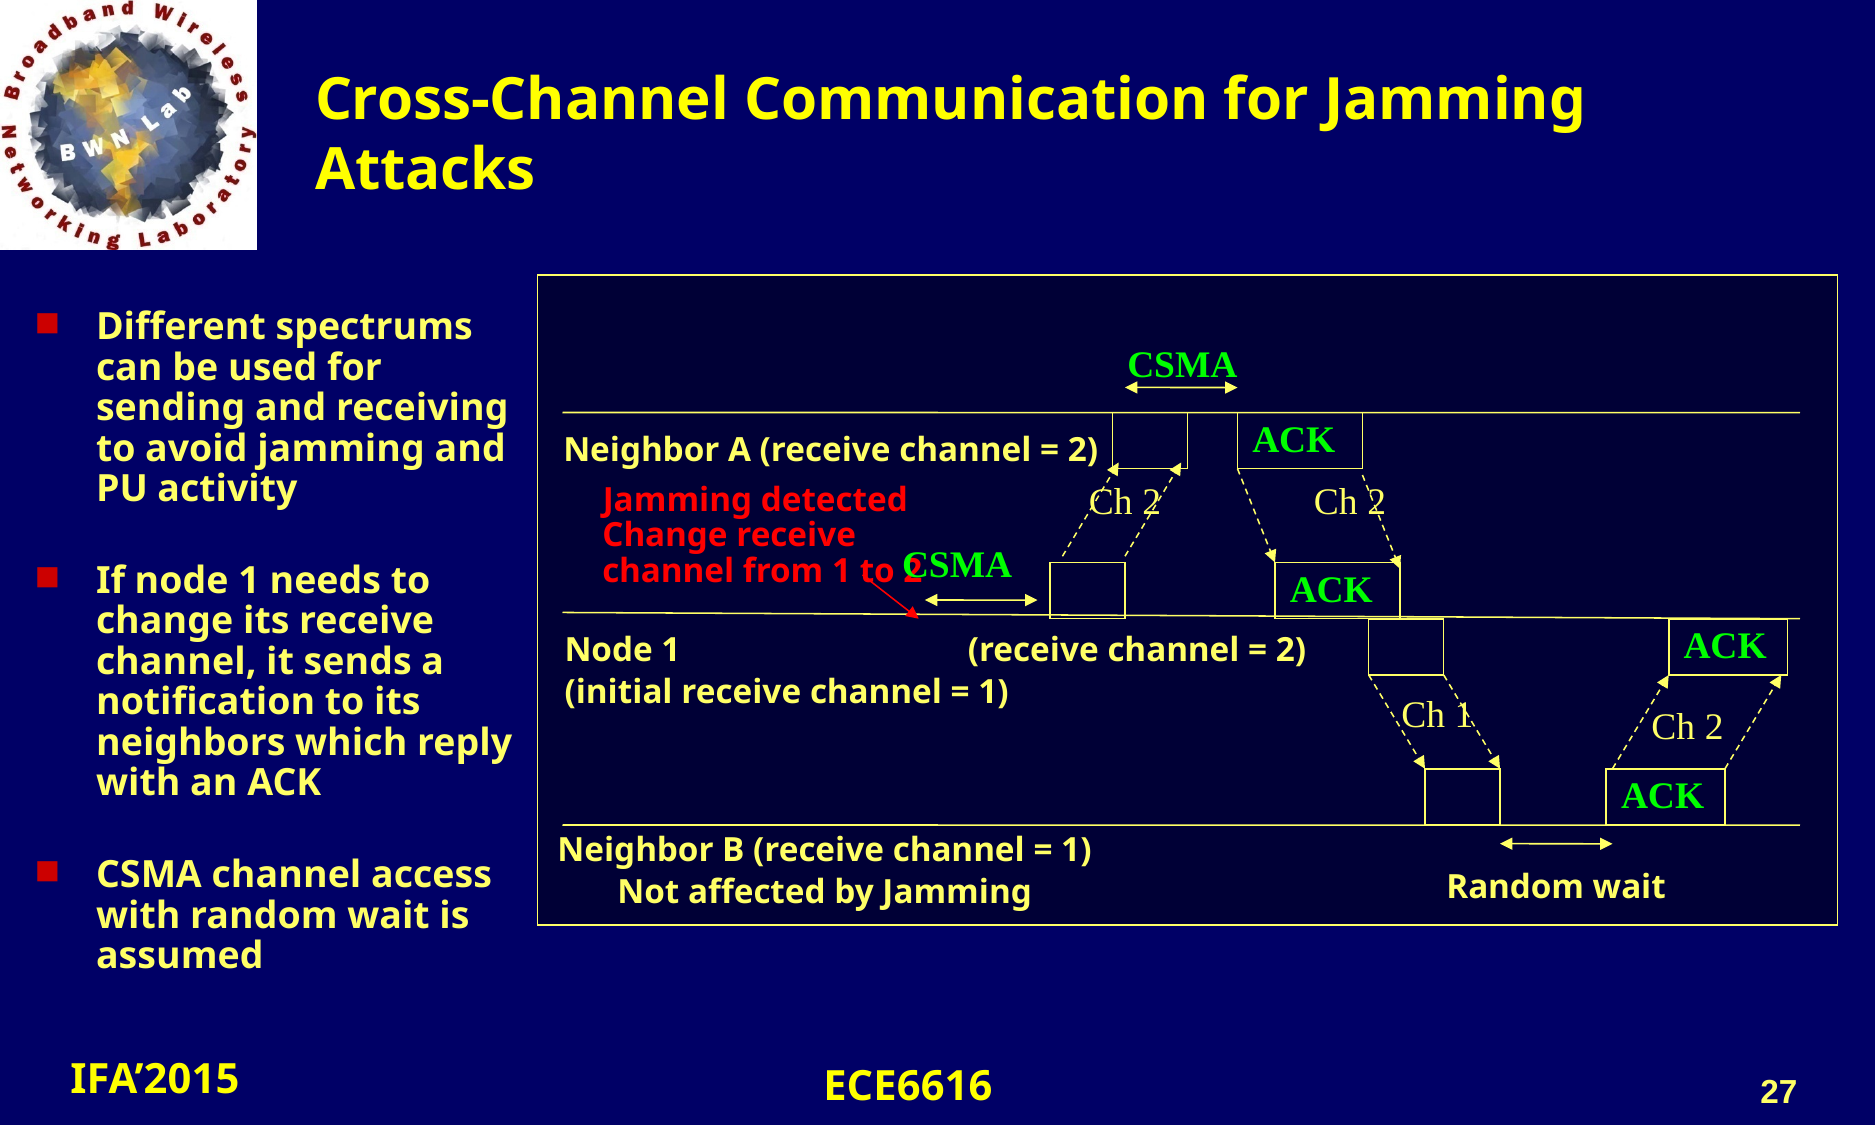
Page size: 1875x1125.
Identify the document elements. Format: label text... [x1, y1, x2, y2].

text_box [1169, 462, 1182, 474]
text_box [1389, 554, 1402, 569]
text_box Ch 2 [1274, 474, 1425, 532]
text_box Random wait [1425, 862, 1688, 888]
text_box [1107, 462, 1119, 474]
text_box Jamming detected Change receive channel from 1 to 2 [587, 474, 1000, 550]
text_box [1500, 837, 1613, 850]
text_box Ch 1 [1362, 687, 1513, 744]
text_box [1488, 751, 1501, 769]
text_box [1125, 391, 1238, 400]
text_box [862, 574, 919, 619]
text_box (receive channel = 2) [837, 624, 1438, 682]
text_box [537, 275, 1838, 925]
text_box Ch 2 [1049, 474, 1200, 532]
text_box Neighbor A (receive channel = 2) [537, 425, 1112, 482]
text_box [1413, 751, 1426, 769]
title Cross-Channel Communication for Jamming Attacks [299, 62, 1780, 201]
text_box ACK [1606, 768, 1725, 826]
text_box Node 1 (initial receive channel = 1) [549, 624, 837, 682]
text_box [1125, 381, 1238, 394]
text_box Different spectrums can be used for sending and receiving to avoid jamming and PU activity If node 1 needs to change its receive channel, it sends a notification to its neighbors which reply with an ACK CSMA channel access with random wait is assumed [24, 299, 550, 985]
text_box CSMA [887, 537, 1050, 582]
text_box CSMA [1112, 337, 1288, 375]
text_box [1049, 562, 1125, 619]
text_box ACK [1275, 562, 1400, 619]
text_box ACK [1668, 618, 1788, 676]
text_box Ch 2 [1612, 699, 1763, 757]
text_box [1368, 618, 1444, 676]
text_box [1657, 675, 1669, 693]
text_box [1769, 675, 1782, 693]
text_box [1112, 412, 1188, 469]
text_box [924, 593, 1038, 607]
text_box Neighbor B (receive channel = 1) Not affected by Jamming [524, 825, 1125, 938]
text_box ACK [1237, 412, 1363, 469]
text_box [1424, 768, 1500, 826]
slide_number 27 [1687, 1062, 1813, 1113]
text_box [1264, 548, 1277, 563]
picture [0, 0, 257, 250]
